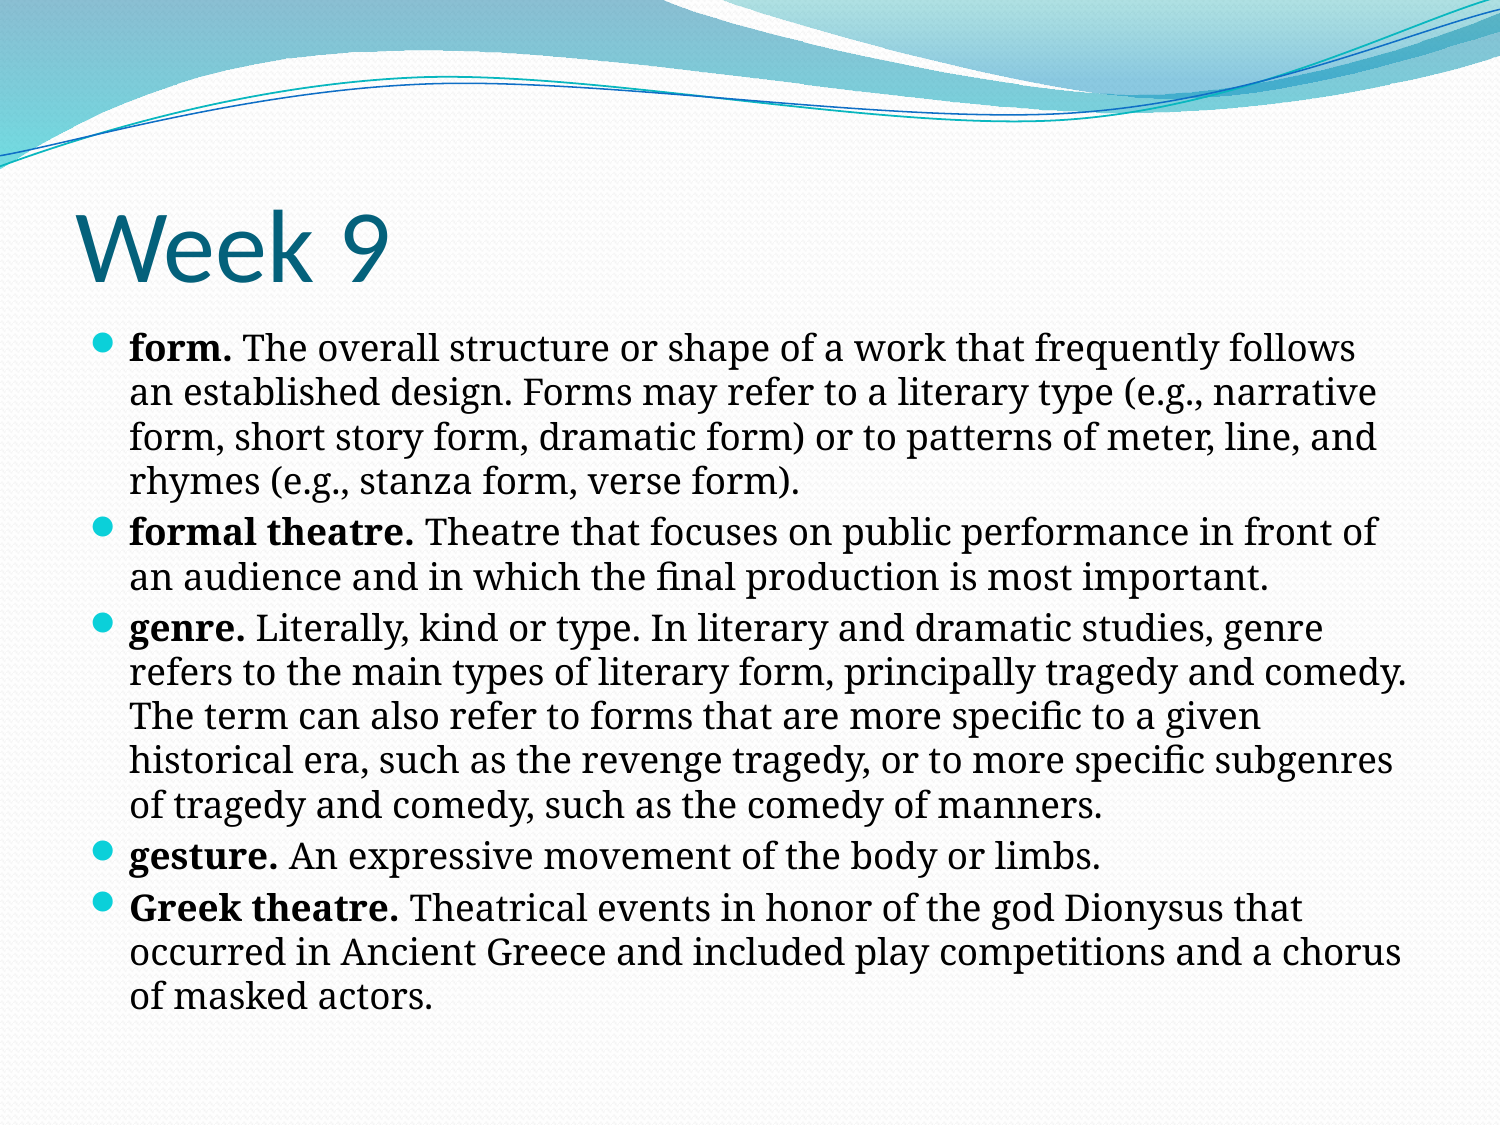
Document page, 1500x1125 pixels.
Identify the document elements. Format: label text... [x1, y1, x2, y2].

list form. The overall structure or shape of a work that frequently follows an established design. Forms may refer to a literary type (e.g., narrative form, short story form, dramatic form) or to patterns of meter, line, and rhymes (e.g., stanza form, verse form). formal theatre. Theatre that focuses on public performance in front of an audience and in which the final production is most important. genre. Literally, kind or type. In literary and dramatic studies, genre refers to the main types of literary form, principally tragedy and comedy. The term can also refer to forms that are more specific to a given historical era, such as the revenge tragedy, or to more specific subgenres of tragedy and comedy, such as the comedy of manners. gesture. An expressive movement of the body or limbs. Greek theatre. Theatrical events in honor of the god Dionysus that occurred in Ancient Greece and included play competitions and a chorus of masked actors. [75, 317, 1425, 1038]
title Week 9 [75, 115, 1425, 303]
